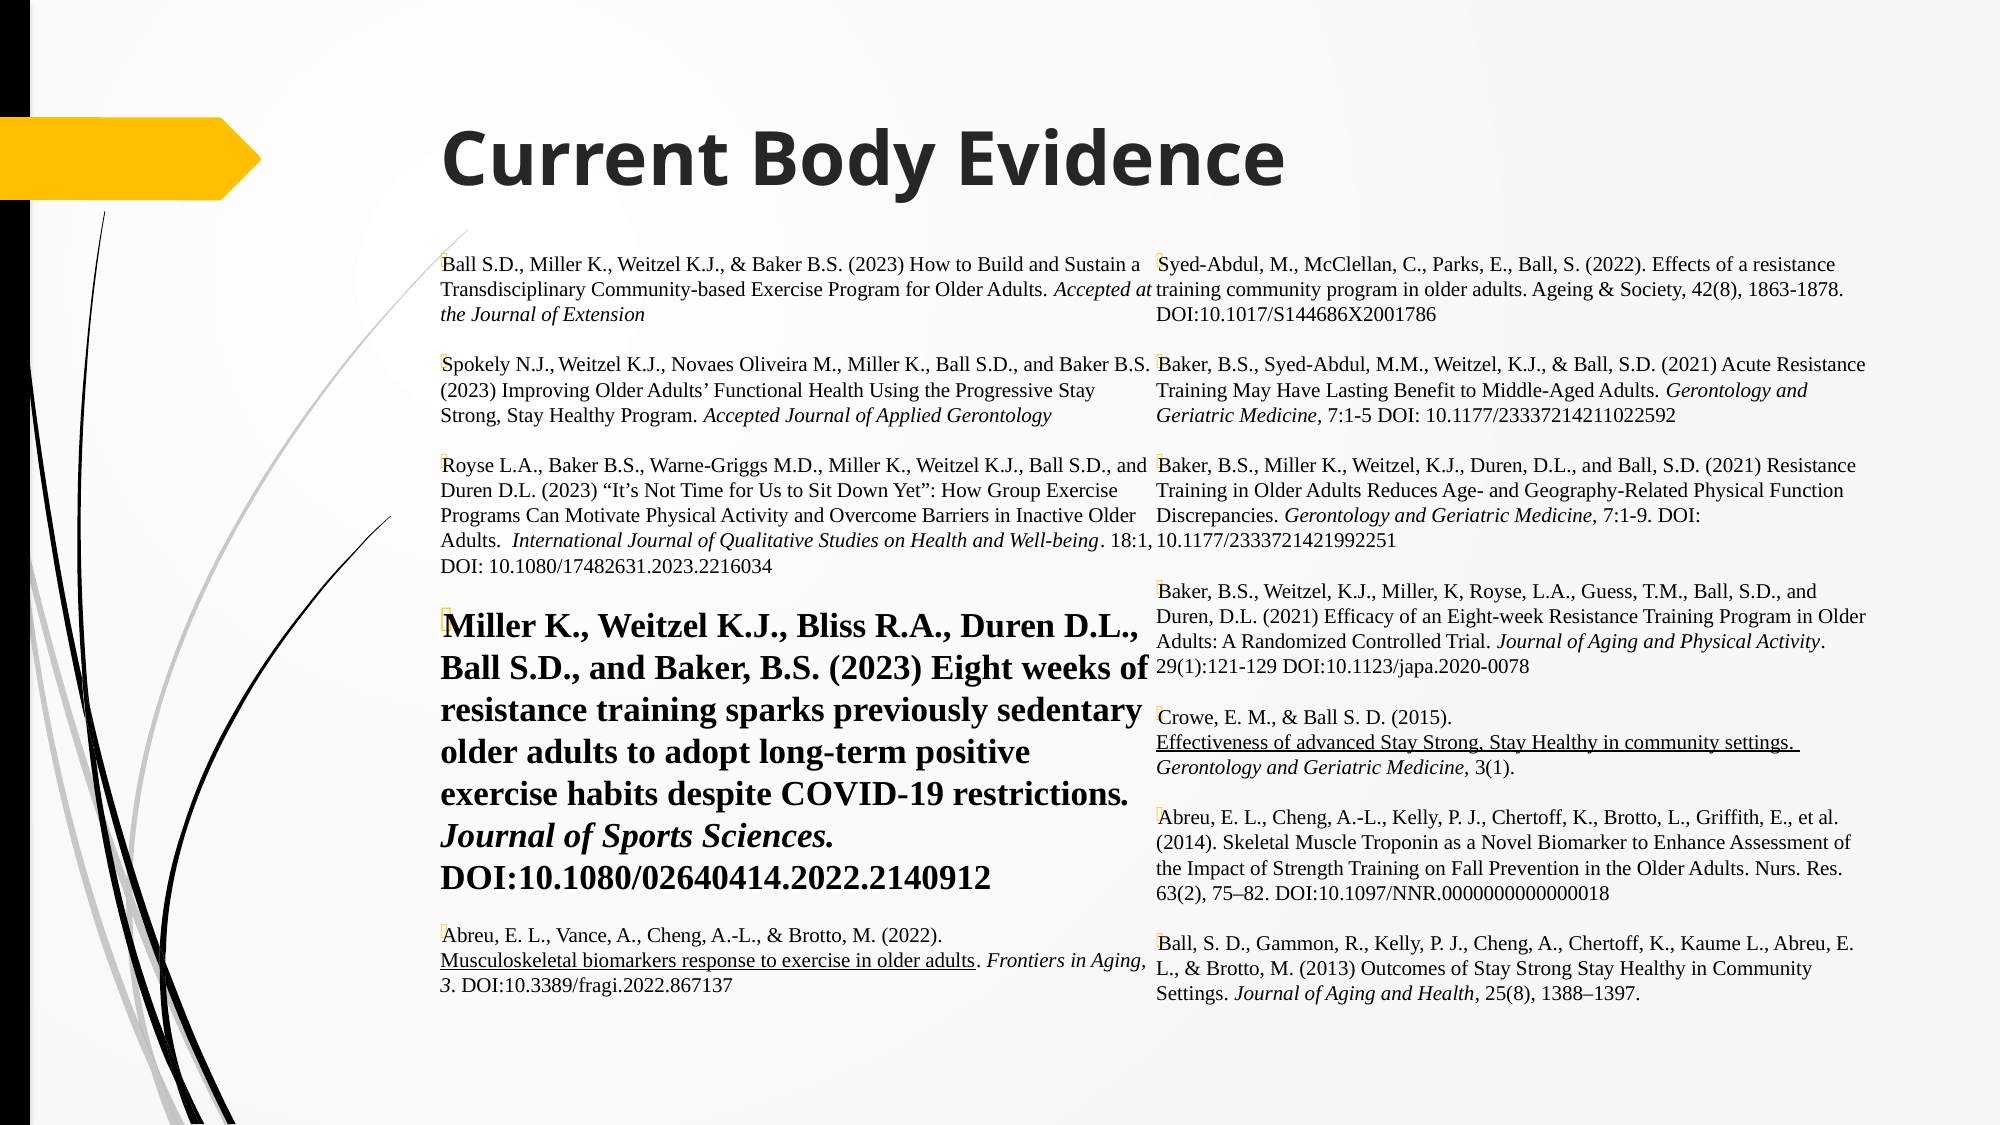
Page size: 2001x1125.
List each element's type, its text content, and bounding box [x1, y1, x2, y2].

title Current Body Evidence [425, 102, 1888, 242]
list Ball S.D., Miller K., Weitzel K.J., & Baker B.S. (2023) How to Build and Sustain a Transdisciplinary Community-based Exercise Program for Older Adults. Accepted at the Journal of Extension Spokely N.J., Weitzel K.J., Novaes Oliveira M., Miller K., Ball S.D., and Baker B.S. (2023) Improving Older Adults’ Functional Health Using the Progressive Stay Strong, Stay Healthy Program. Accepted Journal of Applied Gerontology Royse L.A., Baker B.S., Warne-Griggs M.D., Miller K., Weitzel K.J., Ball S.D., and Duren D.L. (2023) “It’s Not Time for Us to Sit Down Yet”: How Group Exercise Programs Can Motivate Physical Activity and Overcome Barriers in Inactive Older Adults. International Journal of Qualitative Studies on Health and Well-being. 18:1, DOI: 10.1080/17482631.2023.2216034 Miller K., Weitzel K.J., Bliss R.A., Duren D.L., Ball S.D., and Baker, B.S. (2023) Eight weeks of resistance training sparks previously sedentary older adults to adopt long-term positive exercise habits despite COVID-19 restrictions. Journal of Sports Sciences. DOI:10.1080/02640414.2022.2140912 Abreu, E. L., Vance, A., Cheng, A.-L., & Brotto, M. (2022). Musculoskeletal biomarkers response to exercise in older adults. Frontiers in Aging, 3. DOI:10.3389/fragi.2022.867137 Syed-Abdul, M., McClellan, C., Parks, E., Ball, S. (2022). Effects of a resistance training community program in older adults. Ageing & Society, 42(8), 1863-1878. DOI:10.1017/S144686X2001786 Baker, B.S., Syed-Abdul, M.M., Weitzel, K.J., & Ball, S.D. (2021) Acute Resistance Training May Have Lasting Benefit to Middle-Aged Adults. Gerontology and Geriatric Medicine, 7:1-5 DOI: 10.1177/23337214211022592 Baker, B.S., Miller K., Weitzel, K.J., Duren, D.L., and Ball, S.D. (2021) Resistance Training in Older Adults Reduces Age- and Geography-Related Physical Function Discrepancies. Gerontology and Geriatric Medicine, 7:1-9. DOI: 10.1177/2333721421992251 Baker, B.S., Weitzel, K.J., Miller, K, Royse, L.A., Guess, T.M., Ball, S.D., and Duren, D.L. (2021) Efficacy of an Eight-week Resistance Training Program in Older Adults: A Randomized Controlled Trial. Journal of Aging and Physical Activity. 29(1):121-129 DOI:10.1123/japa.2020-0078 Crowe, E. M., & Ball S. D. (2015). Effectiveness of advanced Stay Strong, Stay Healthy in community settings. Gerontology and Geriatric Medicine, 3(1). Abreu, E. L., Cheng, A.-L., Kelly, P. J., Chertoff, K., Brotto, L., Griffith, E., et al. (2014). Skeletal Muscle Troponin as a Novel Biomarker to Enhance Assessment of the Impact of Strength Training on Fall Prevention in the Older Adults. Nurs. Res. 63(2), 75–82. DOI:10.1097/NNR.0000000000000018 Ball, S. D., Gammon, R., Kelly, P. J., Cheng, A., Chertoff, K., Kaume L., Abreu, E. L., & Brotto, M. (2013) Outcomes of Stay Strong Stay Healthy in Community Settings. Journal of Aging and Health, 25(8), 1388–1397. [425, 242, 1888, 1062]
